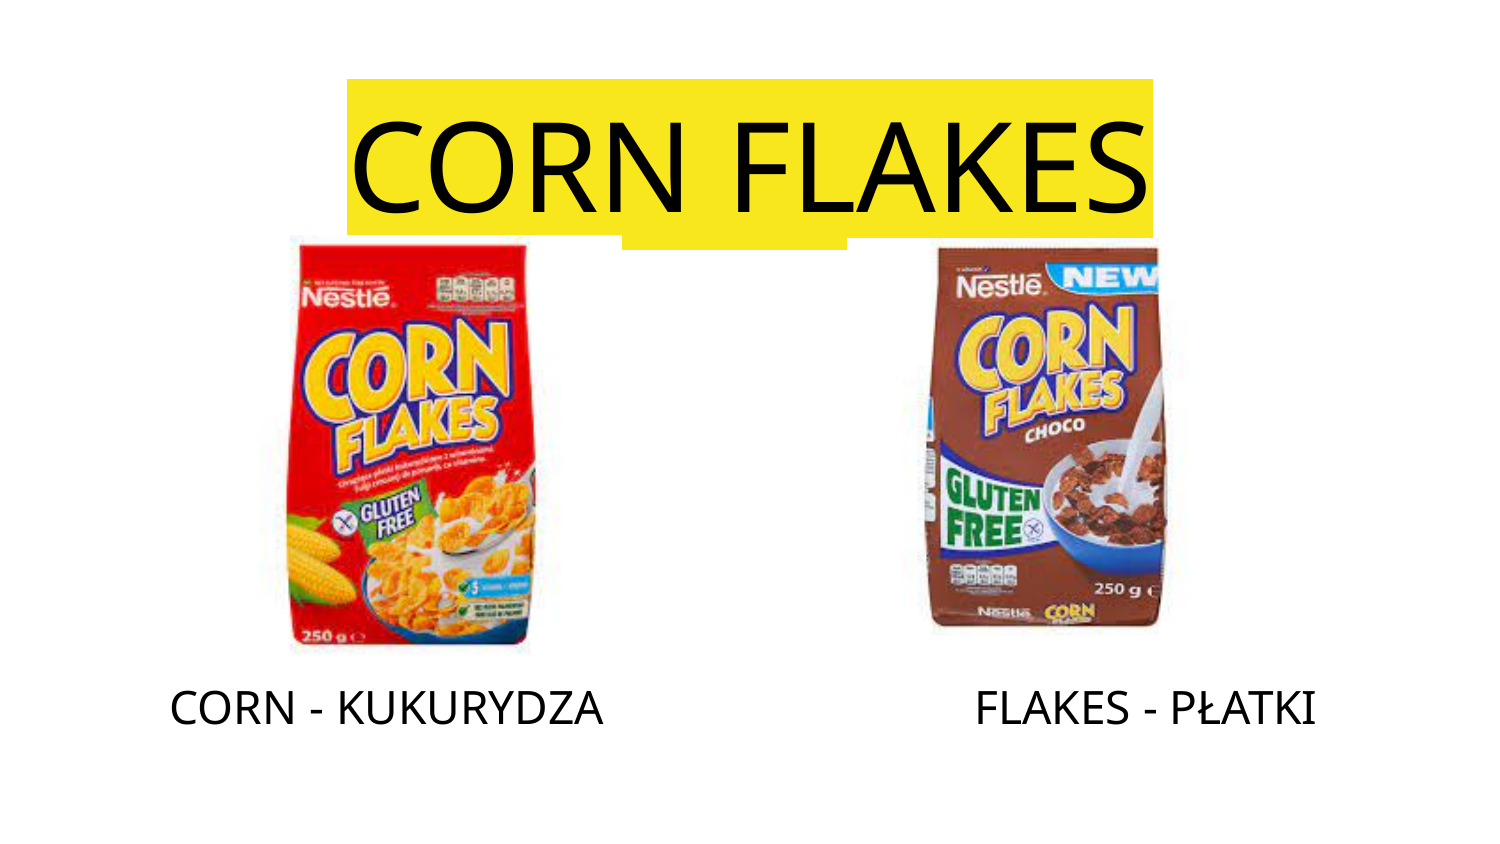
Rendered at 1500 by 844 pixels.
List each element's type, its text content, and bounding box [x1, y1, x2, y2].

title CORN FLAKES [51, 72, 1449, 167]
picture [201, 235, 623, 656]
list CORN - KUKURYDZA FLAKES - PŁATKI [51, 655, 1449, 750]
picture [846, 238, 1246, 638]
